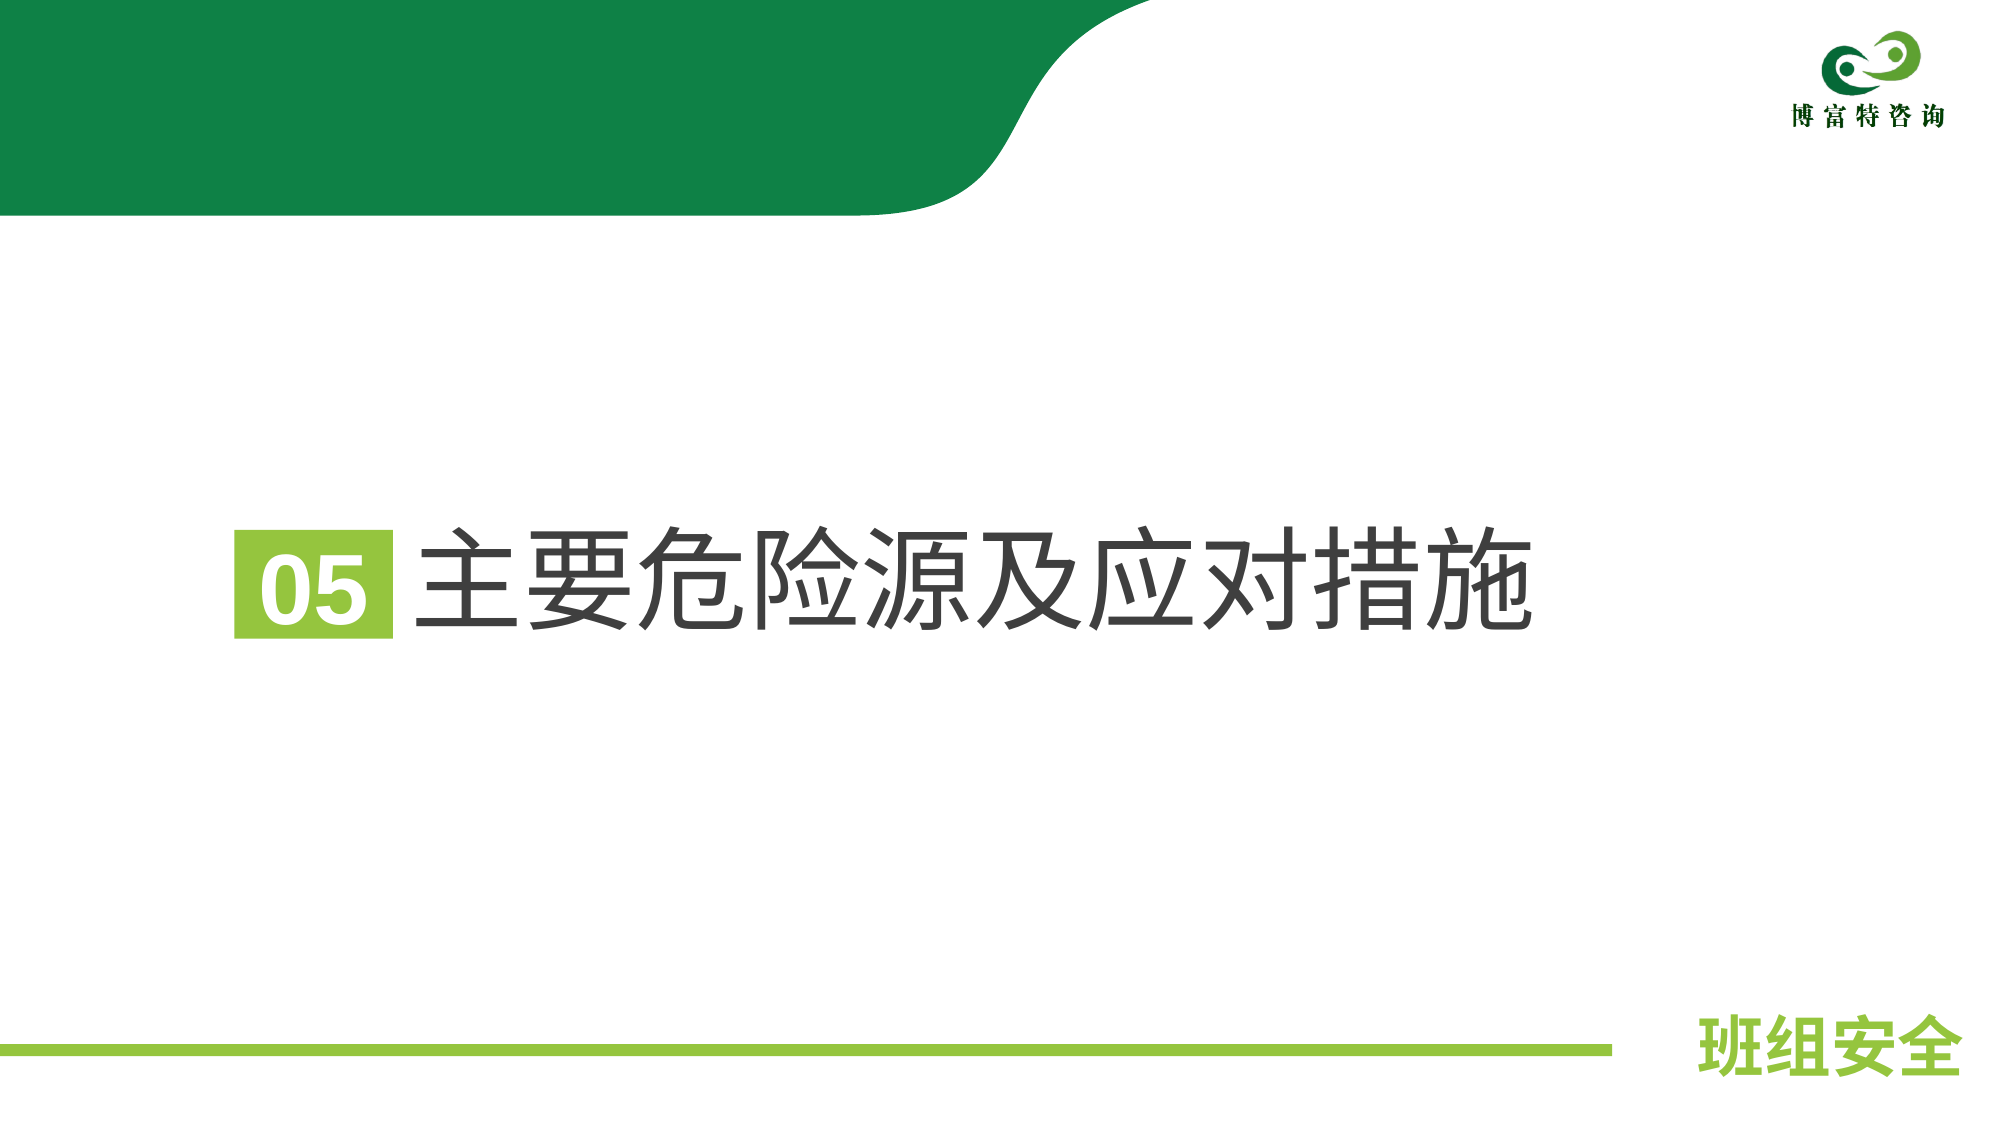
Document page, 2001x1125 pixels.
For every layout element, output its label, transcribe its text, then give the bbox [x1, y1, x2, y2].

text_box 班组安全 [1682, 997, 1980, 1093]
picture [1772, 30, 1969, 131]
text_box 主要危险源及应对措施 [396, 502, 1551, 652]
text_box 05 [234, 529, 393, 639]
text_box [0, 0, 1150, 216]
text_box [0, 1044, 1613, 1057]
